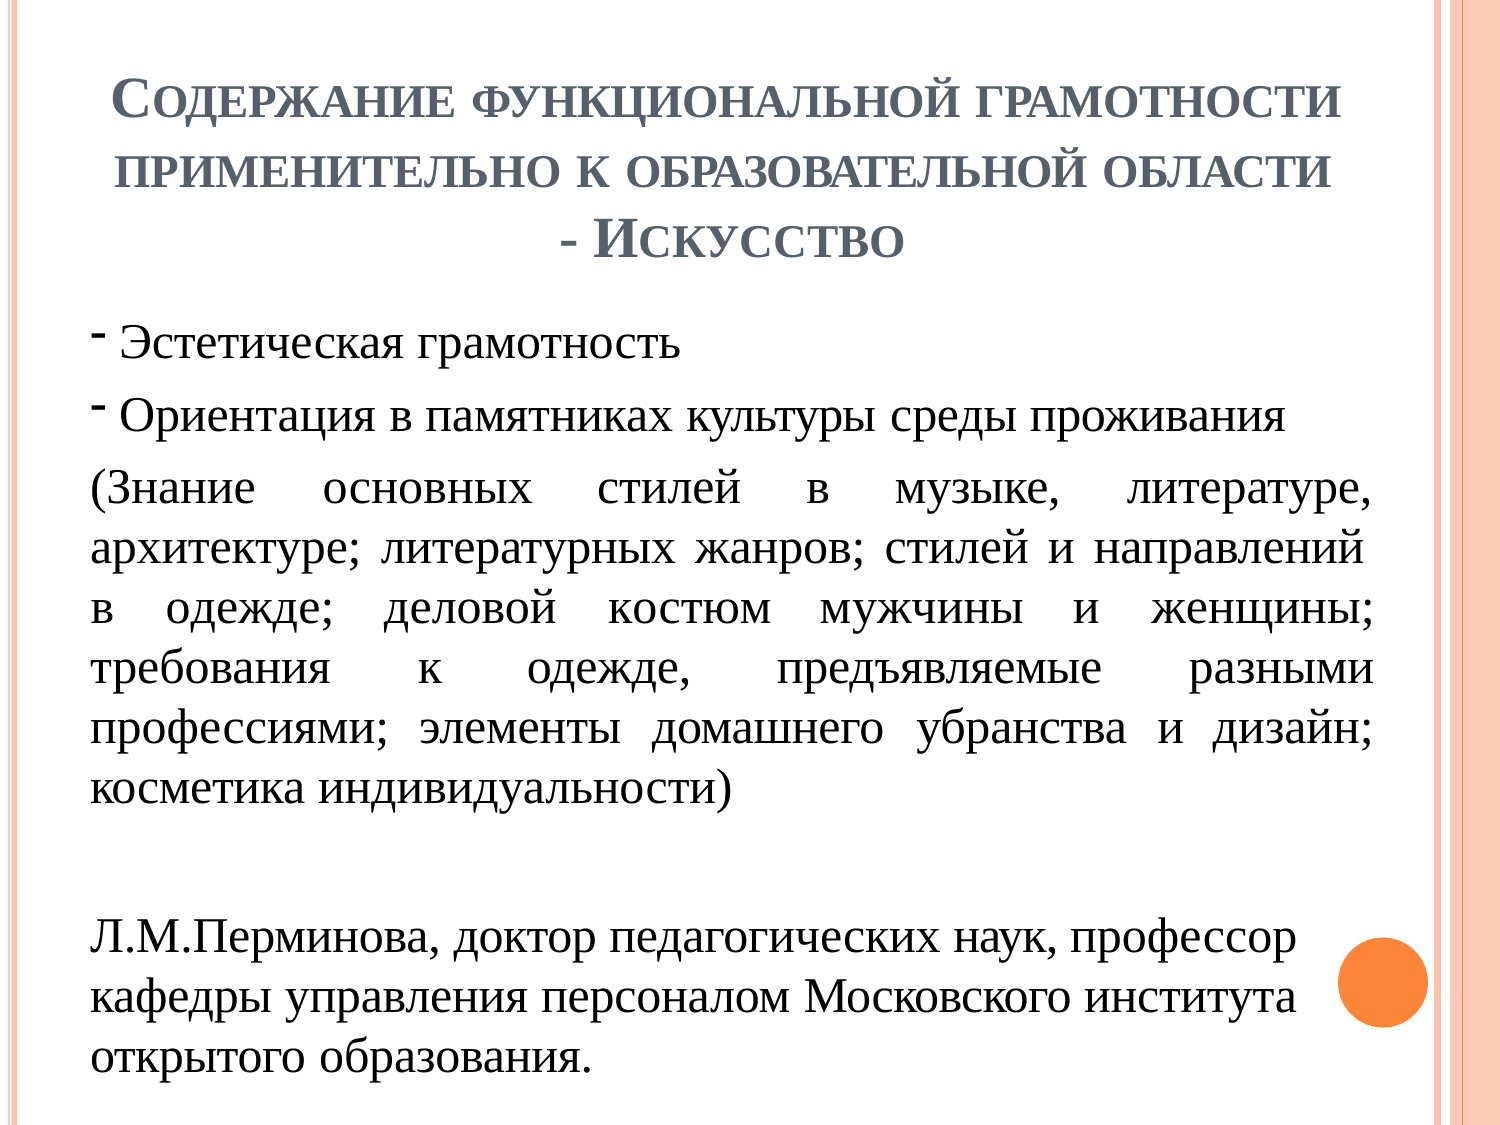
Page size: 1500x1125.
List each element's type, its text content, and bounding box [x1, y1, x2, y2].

title СОДЕРЖАНИЕ ФУНКЦИОНАЛЬНОЙ ГРАМОТНОСТИ [108, 57, 1357, 138]
text_box в одежде; деловой костюм мужчины и женщины; разными [87, 571, 1376, 694]
text_box ПРИМЕНИТЕЛЬНО К ОБРАЗОВАТЕЛЬНОЙ ОБЛАСТИ - ИСКУССТВО Эстетическая грамотность Ориентация в памятниках культуры среды проживания (Знание основных стилей в музыке, литературе, архитектуре; литературных жанров; стилей и направлений [87, 138, 1376, 571]
text_box профессиями; элементы домашнего убранства и дизайн; косметика индивидуальности) Л.М.Перминова, доктор педагогических наук, профессор кафедры управления персоналом Московского института открытого образования. [87, 691, 1375, 1083]
